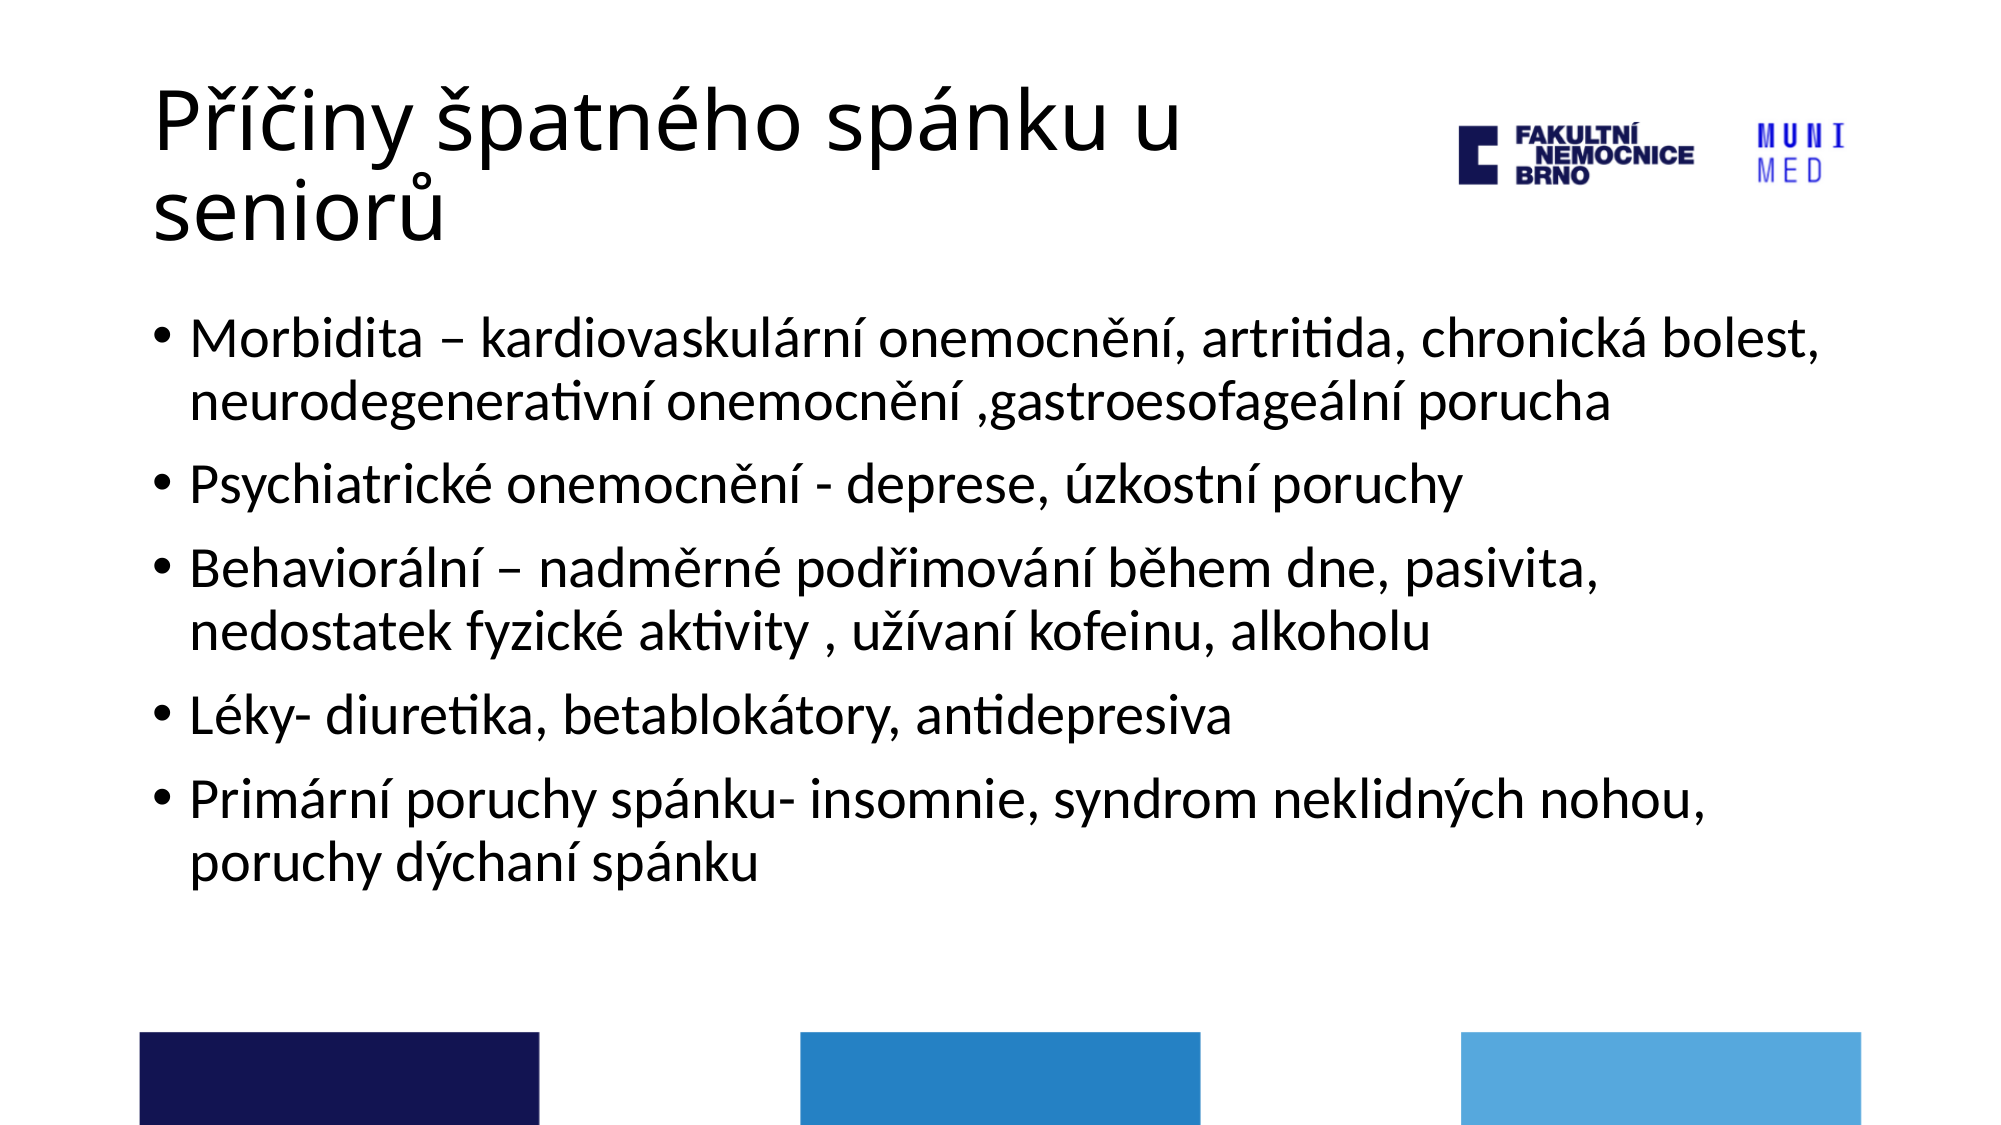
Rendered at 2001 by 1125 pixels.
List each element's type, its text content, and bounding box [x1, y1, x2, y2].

title Příčiny špatného spánku u seniorů [137, 59, 1413, 278]
picture [0, 0, 2001, 1125]
list Morbidita – kardiovaskulární onemocnění, artritida, chronická bolest, neurodegenerativní onemocnění ,gastroesofageální porucha Psychiatrické onemocnění - deprese, úzkostní poruchy Behaviorální – nadměrné podřimování během dne, pasivita, nedostatek fyzické aktivity , užívaní kofeinu, alkoholu Léky- diuretika, betablokátory, antidepresiva Primární poruchy spánku- insomnie, syndrom neklidných nohou, poruchy dýchaní spánku [137, 299, 1863, 1014]
